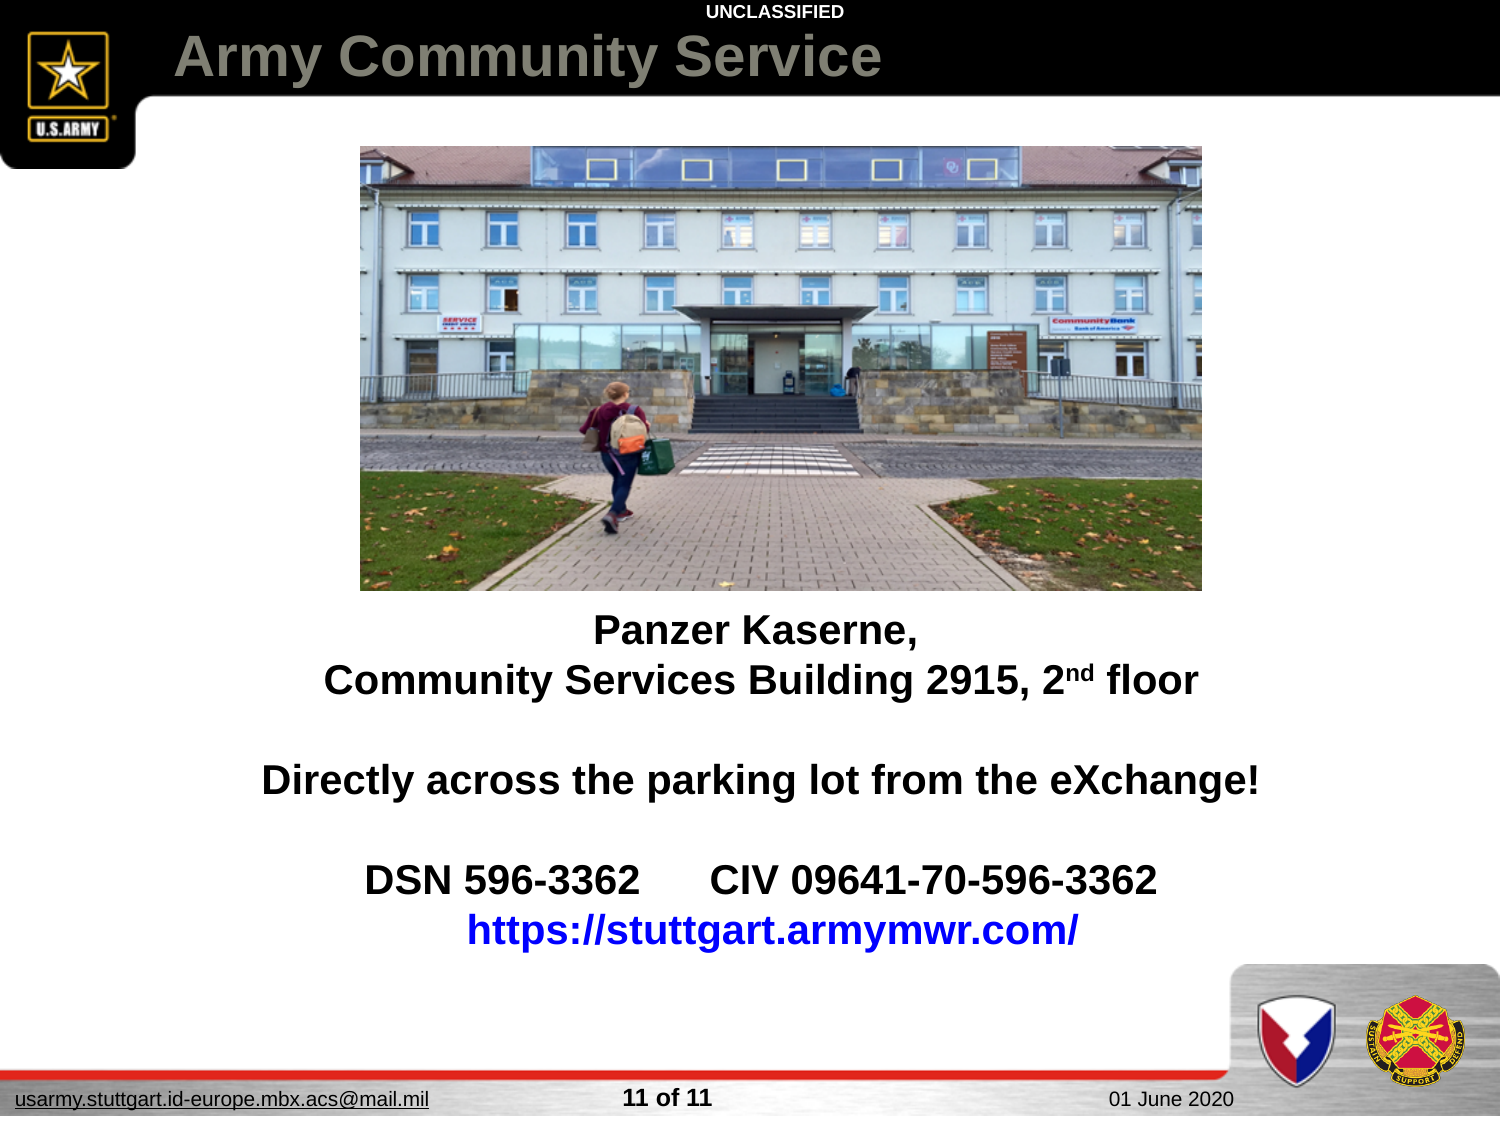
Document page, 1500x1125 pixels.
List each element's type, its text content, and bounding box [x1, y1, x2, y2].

text_box Panzer Kaserne, Community Services Building 2915, 2nd floor Directly across the parking lot from the eXchange! DSN 596-3362 CIV 09641-70-596-3362 https://stuttgart.armymwr.com/ [236, 495, 1287, 961]
picture [0, 964, 1500, 1116]
title Army Community Service [143, 18, 1419, 98]
picture [0, 0, 1500, 591]
